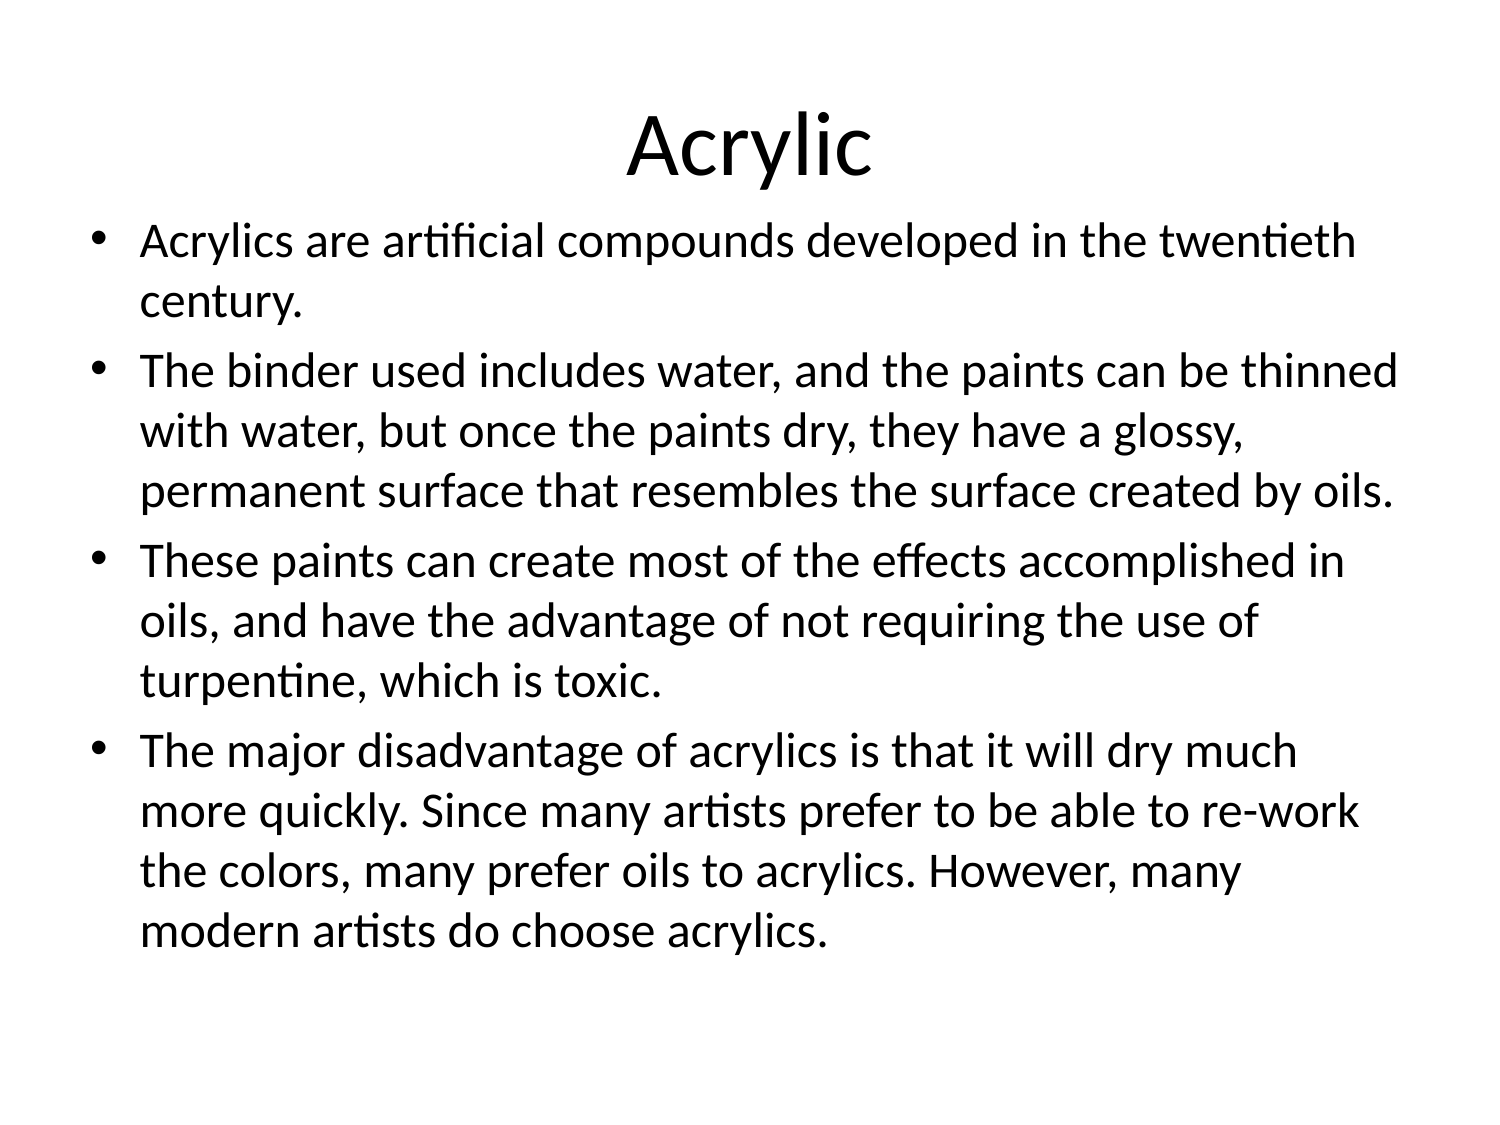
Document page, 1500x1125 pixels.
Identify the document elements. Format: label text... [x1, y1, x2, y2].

list Acrylics are artificial compounds developed in the twentieth century. The binder used includes water, and the paints can be thinned with water, but once the paints dry, they have a glossy, permanent surface that resembles the surface created by oils. These paints can create most of the effects accomplished in oils, and have the advantage of not requiring the use of turpentine, which is toxic. The major disadvantage of acrylics is that it will dry much more quickly. Since many artists prefer to be able to re-work the colors, many prefer oils to acrylics. However, many modern artists do choose acrylics. [75, 200, 1425, 1005]
title Acrylic [75, 45, 1425, 200]
